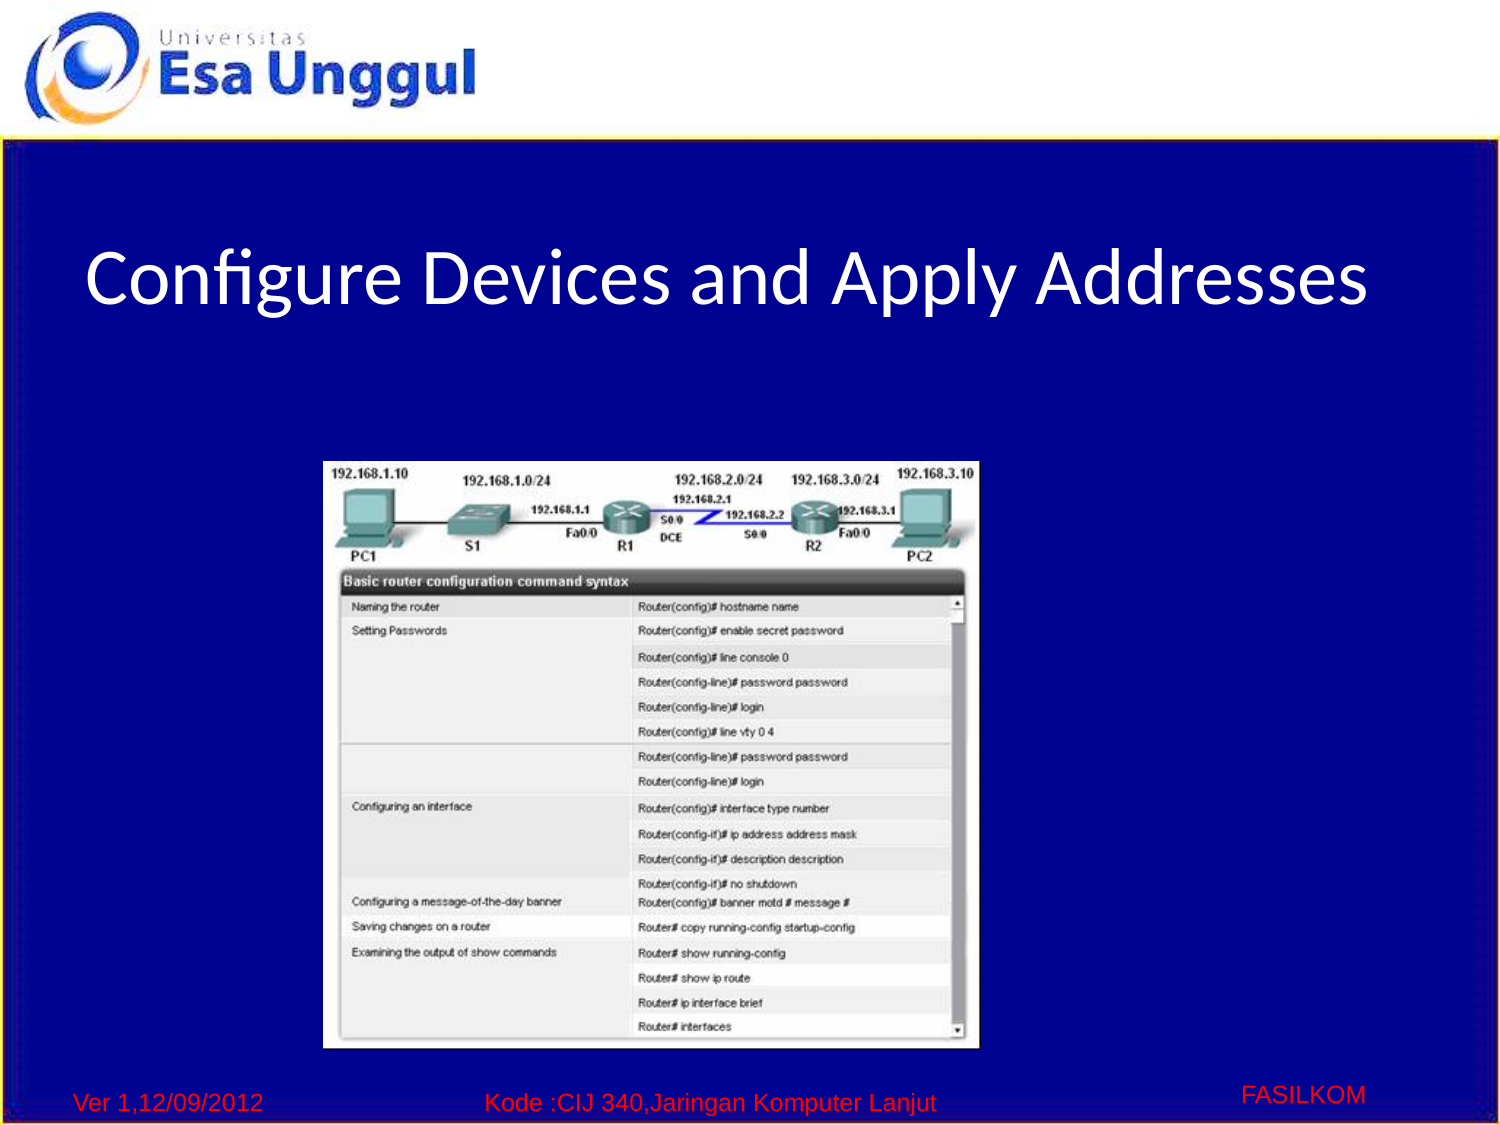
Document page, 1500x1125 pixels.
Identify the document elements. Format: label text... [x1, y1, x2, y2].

title Configure Devices and Apply Addresses [53, 178, 1404, 366]
picture [0, 0, 1500, 1125]
